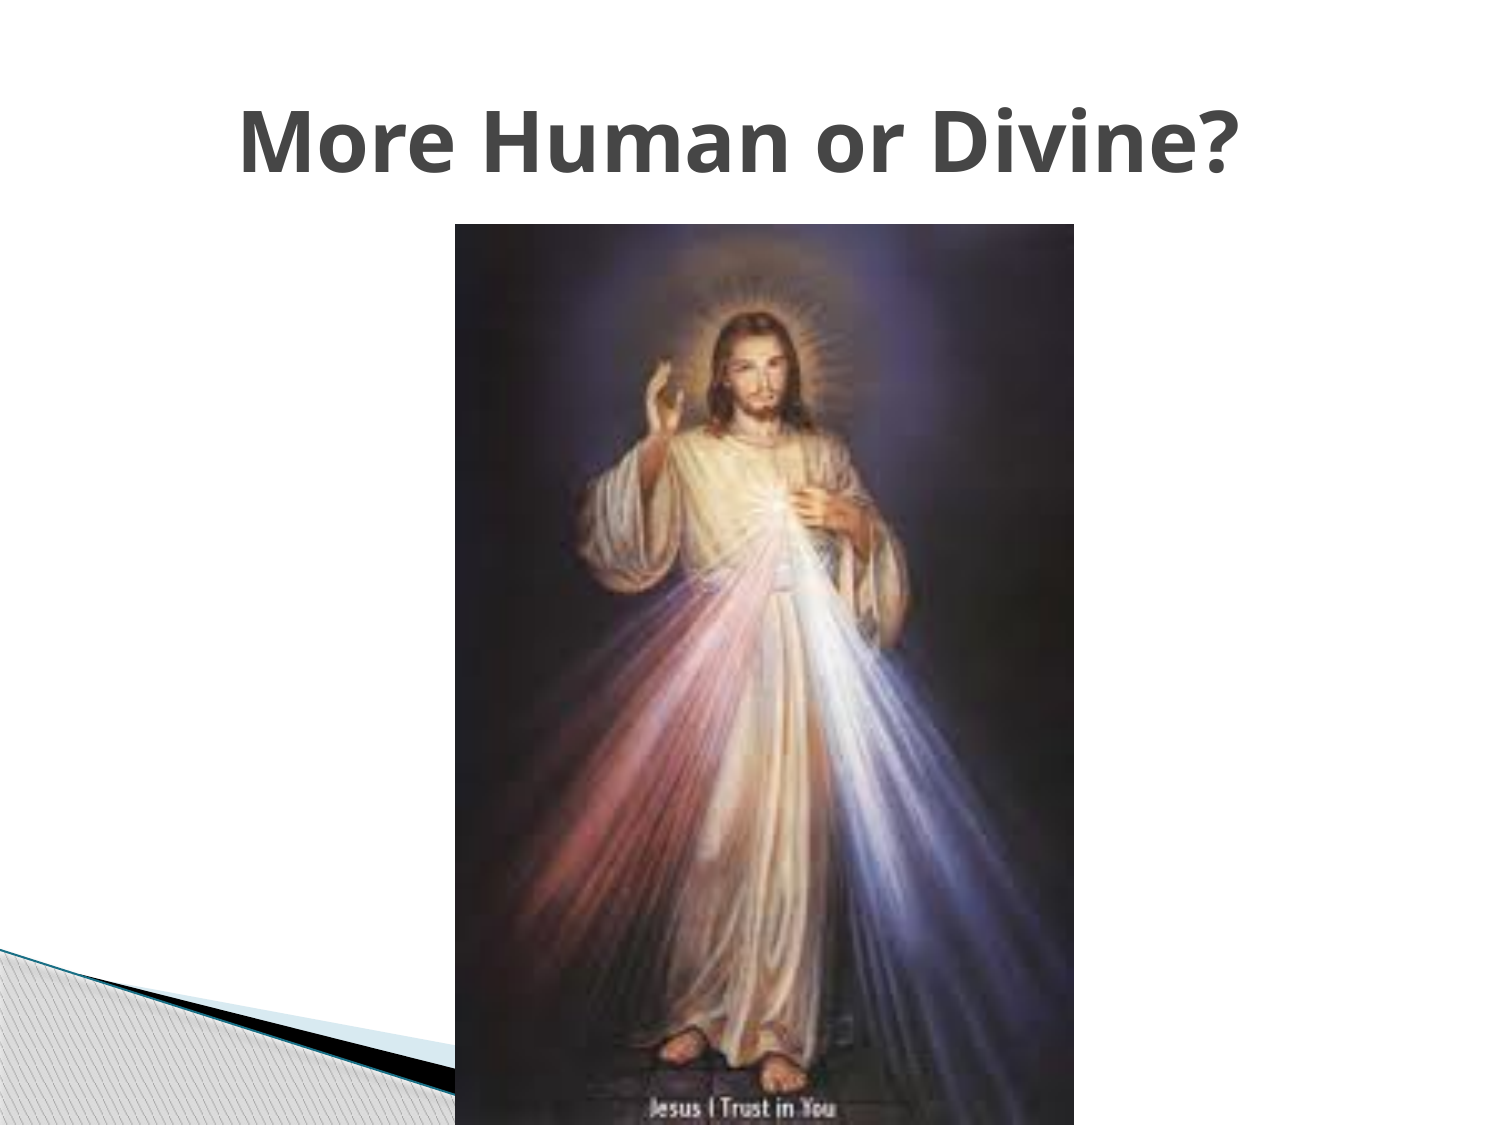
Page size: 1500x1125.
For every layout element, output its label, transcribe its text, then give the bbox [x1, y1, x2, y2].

picture [455, 224, 1074, 1125]
title More Human or Divine? [75, 45, 1425, 233]
